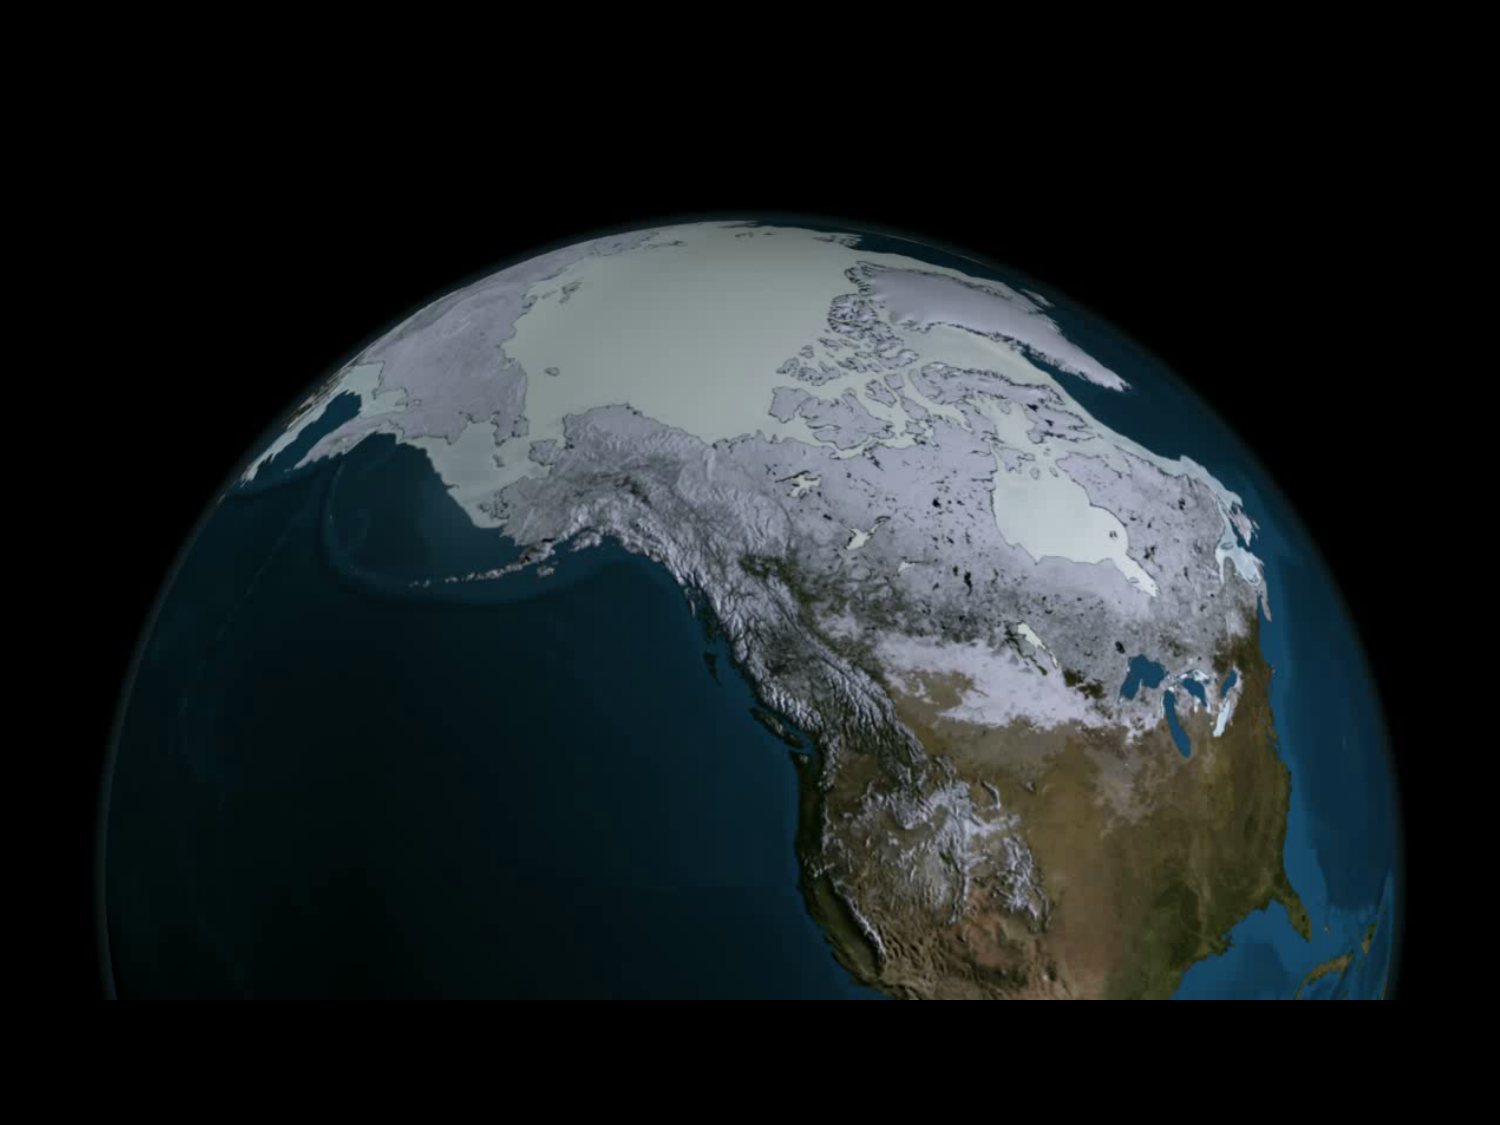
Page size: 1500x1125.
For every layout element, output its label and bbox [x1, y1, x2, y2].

text_box [0, 149, 1500, 1001]
